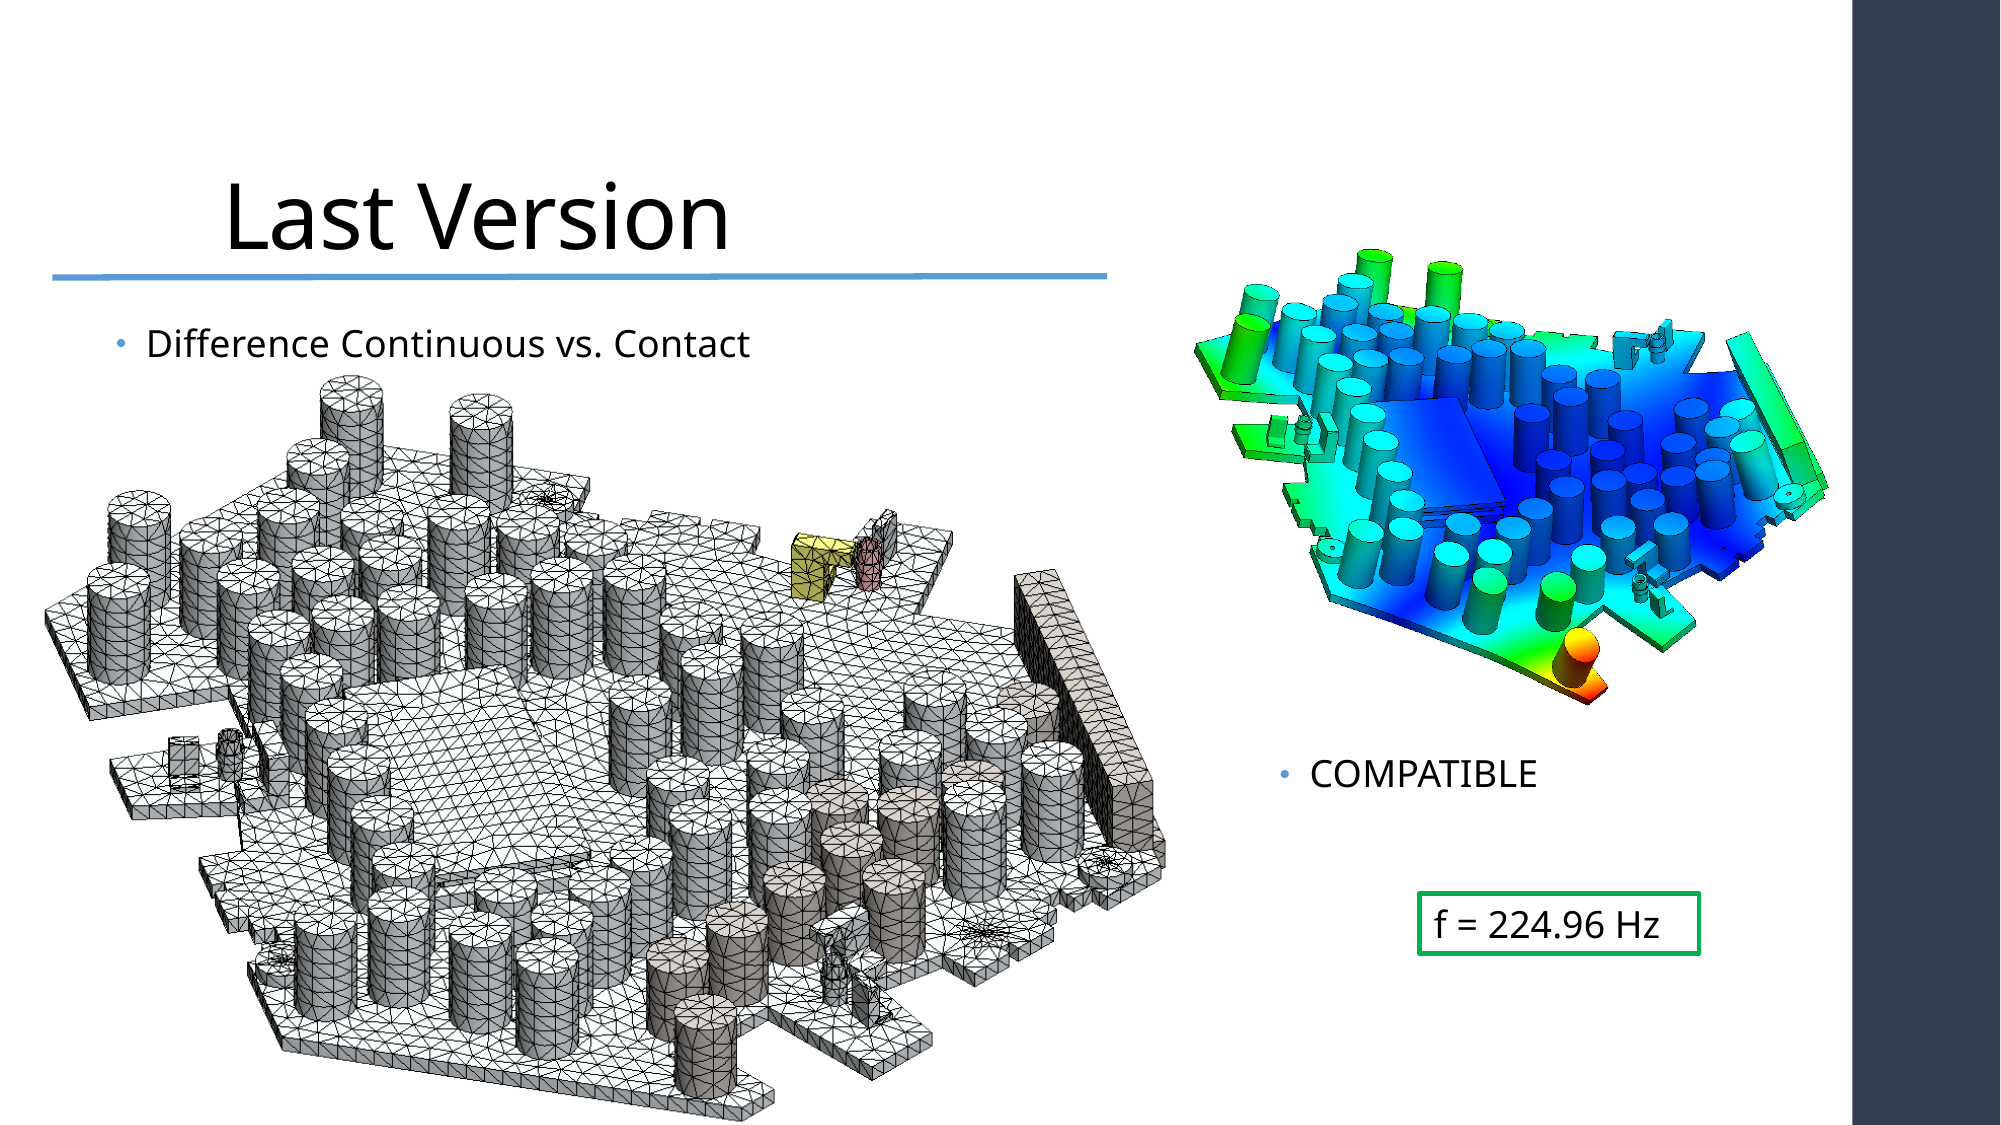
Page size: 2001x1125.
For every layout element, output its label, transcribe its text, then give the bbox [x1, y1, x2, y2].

picture [36, 368, 1174, 1125]
text_box COMPATIBLE [1264, 746, 1628, 812]
title Last Version [206, 60, 1797, 278]
list Difference Continuous vs. Contact [1181, 707, 1511, 1030]
list Difference Continuous vs. Contact [100, 315, 1182, 375]
picture [1188, 242, 1833, 709]
text_box f = 224.96 Hz [1419, 893, 1700, 954]
